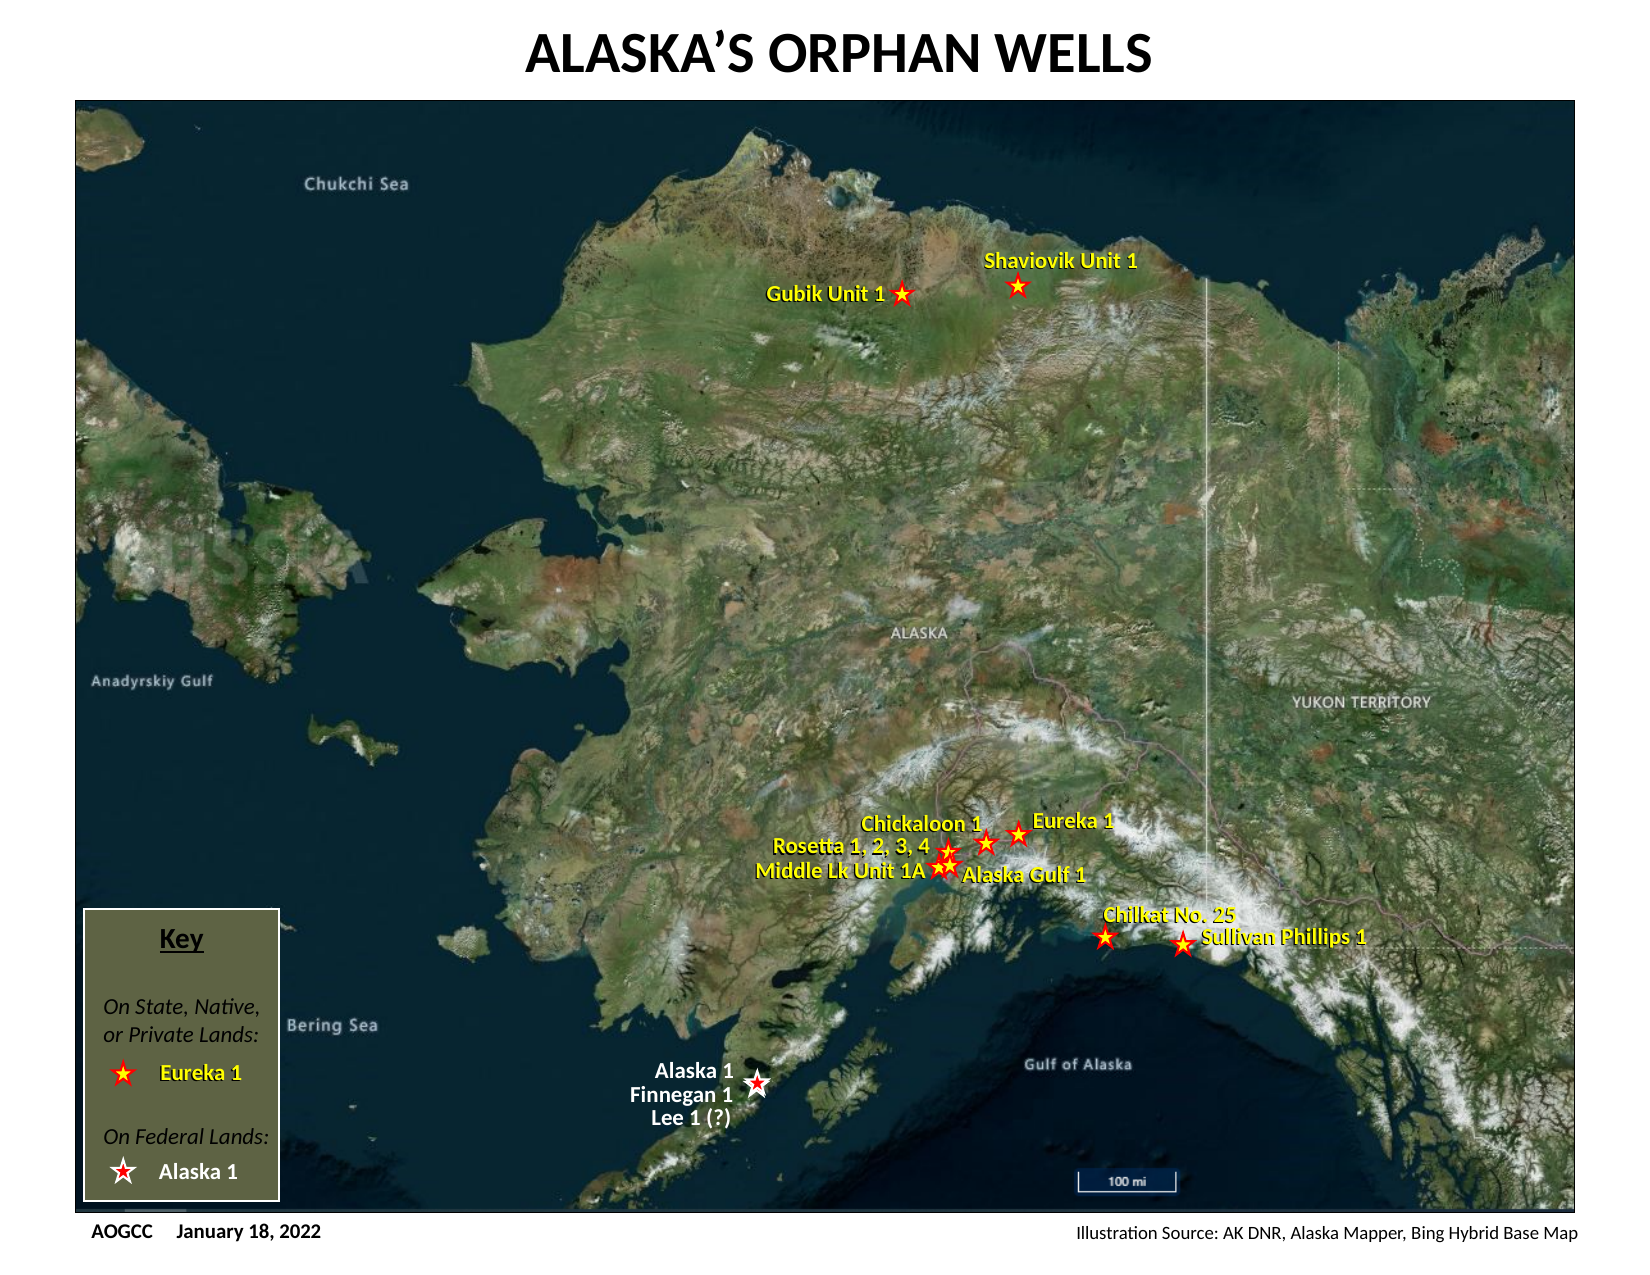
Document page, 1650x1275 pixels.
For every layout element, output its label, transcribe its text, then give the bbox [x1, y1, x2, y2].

text_box ALASKA’S ORPHAN WELLS [510, 7, 1169, 92]
text_box AOGCC January 18, 2022 [76, 1213, 337, 1251]
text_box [614, 239, 1383, 1139]
picture [74, 100, 1575, 1213]
text_box Illustration Source: AK DNR, Alaska Mapper, Bing Hybrid Base Map [1061, 1213, 1593, 1251]
